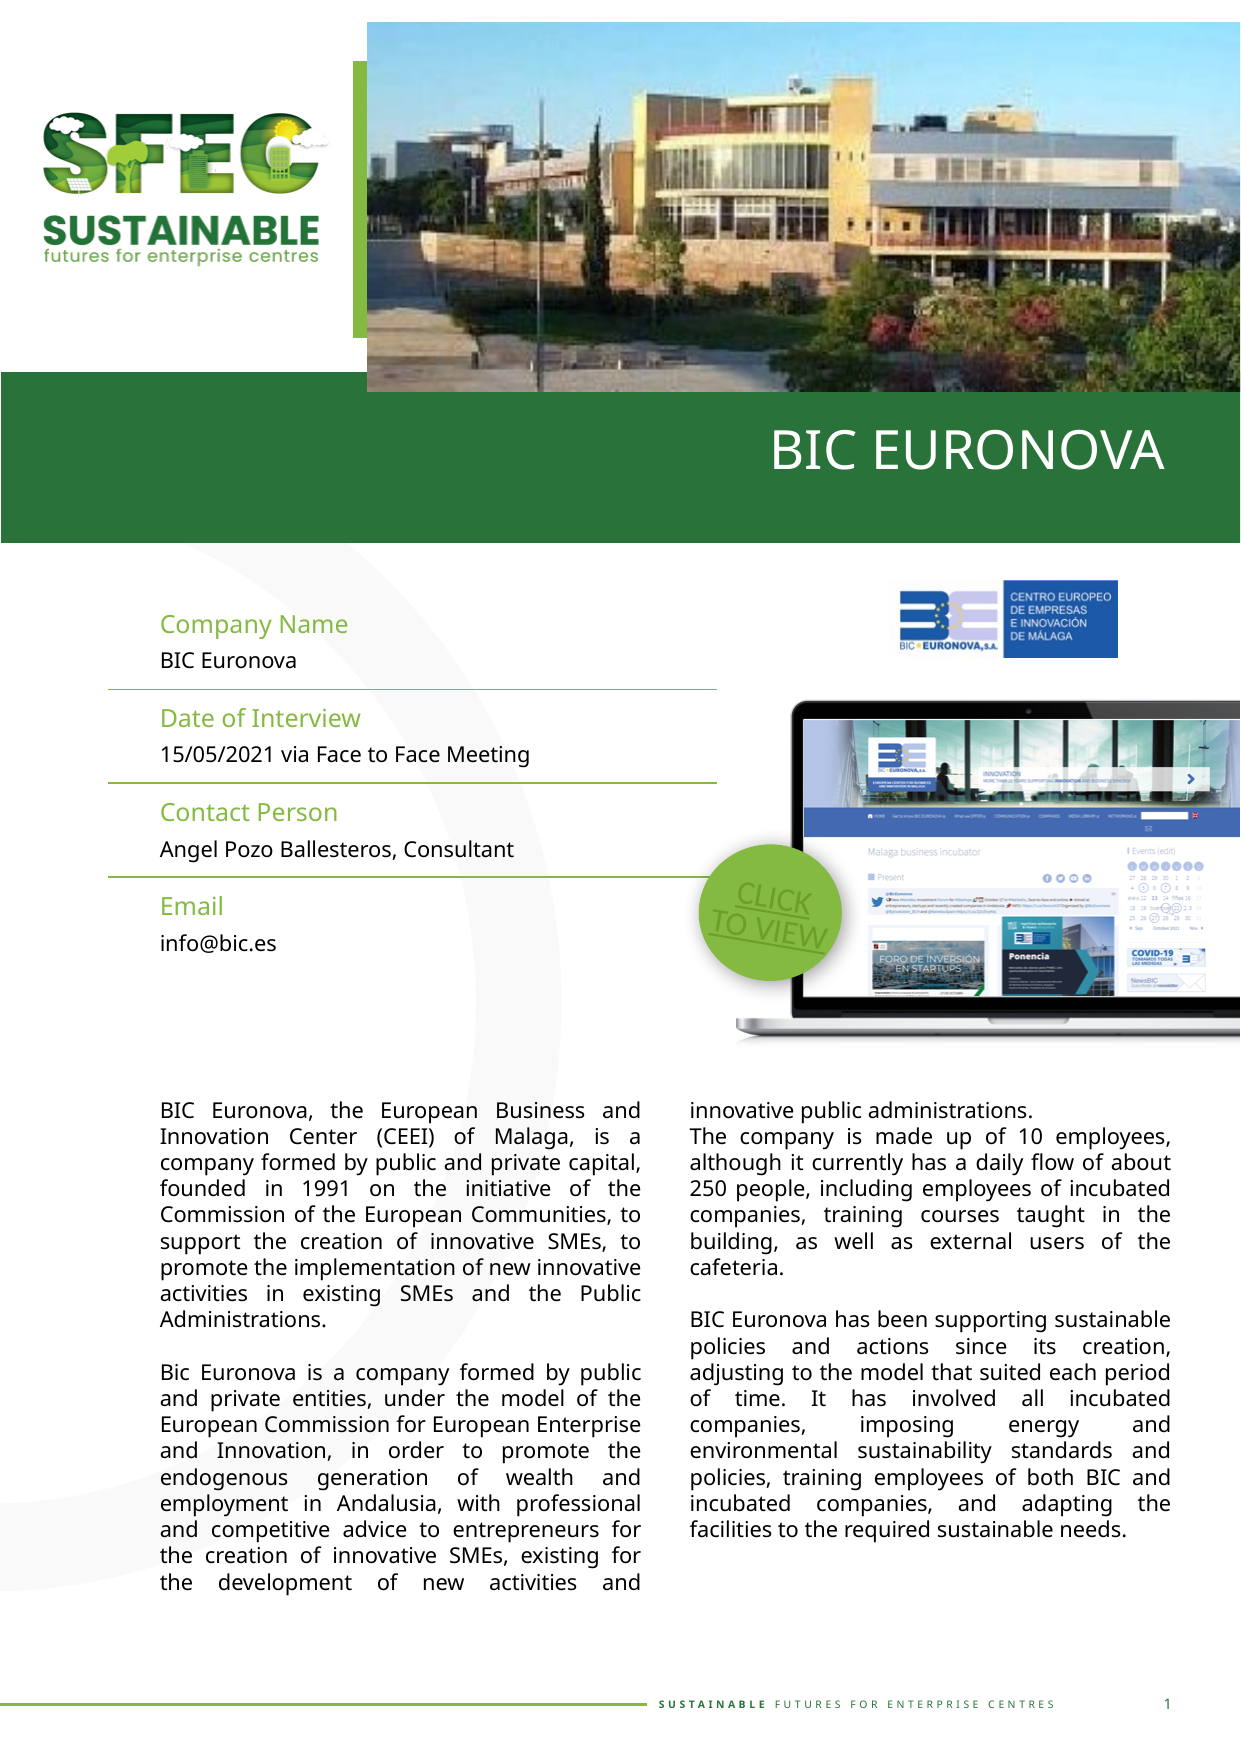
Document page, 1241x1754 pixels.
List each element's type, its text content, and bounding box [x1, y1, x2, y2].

slide_number 1 [1024, 1666, 1187, 1743]
picture [889, 580, 1118, 658]
list Date of Interview [144, 689, 695, 725]
list Angel Pozo Ballesteros, Consultant [144, 819, 695, 877]
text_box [694, 844, 847, 981]
list info@bic.es [144, 913, 694, 972]
list Company Name [144, 594, 695, 631]
list BIC Euronova [144, 631, 695, 689]
list 15/05/2021 via Face to Face Meeting [144, 725, 711, 783]
list BIC EURONOVA [151, 407, 1181, 515]
picture [367, 22, 1241, 392]
list BIC Euronova, the European Business and Innovation Center (CEEI) of Malaga, is a company formed by public and private capital, founded in 1991 on the initiative of the Commission of the European Communities, to support the creation of innovative SMEs, to promote the implementation of new innovative activities in existing SMEs and the Public Administrations. Bic Euronova is a company formed by public and private entities, under the model of the European Commission for European Enterprise and Innovation, in order to promote the endogenous generation of wealth and employment in Andalusia, with professional and competitive advice to entrepreneurs for the creation of innovative SMEs, existing for the development of new activities and innovative public administrations. The company is made up of 10 employees, although it currently has a daily flow of about 250 people, including employees of incubated companies, training courses taught in the building, as well as external users of the cafeteria. BIC Euronova has been supporting sustainable policies and actions since its creation, adjusting to the model that suited each period of time. It has involved all incubated companies, imposing energy and environmental sustainability standards and policies, training employees of both BIC and incubated companies, and adapting the facilities to the required sustainable needs. [144, 1088, 1187, 1605]
list Contact Person [144, 783, 695, 819]
list Email [144, 877, 694, 913]
picture [7, 81, 347, 298]
picture [708, 684, 1240, 1069]
